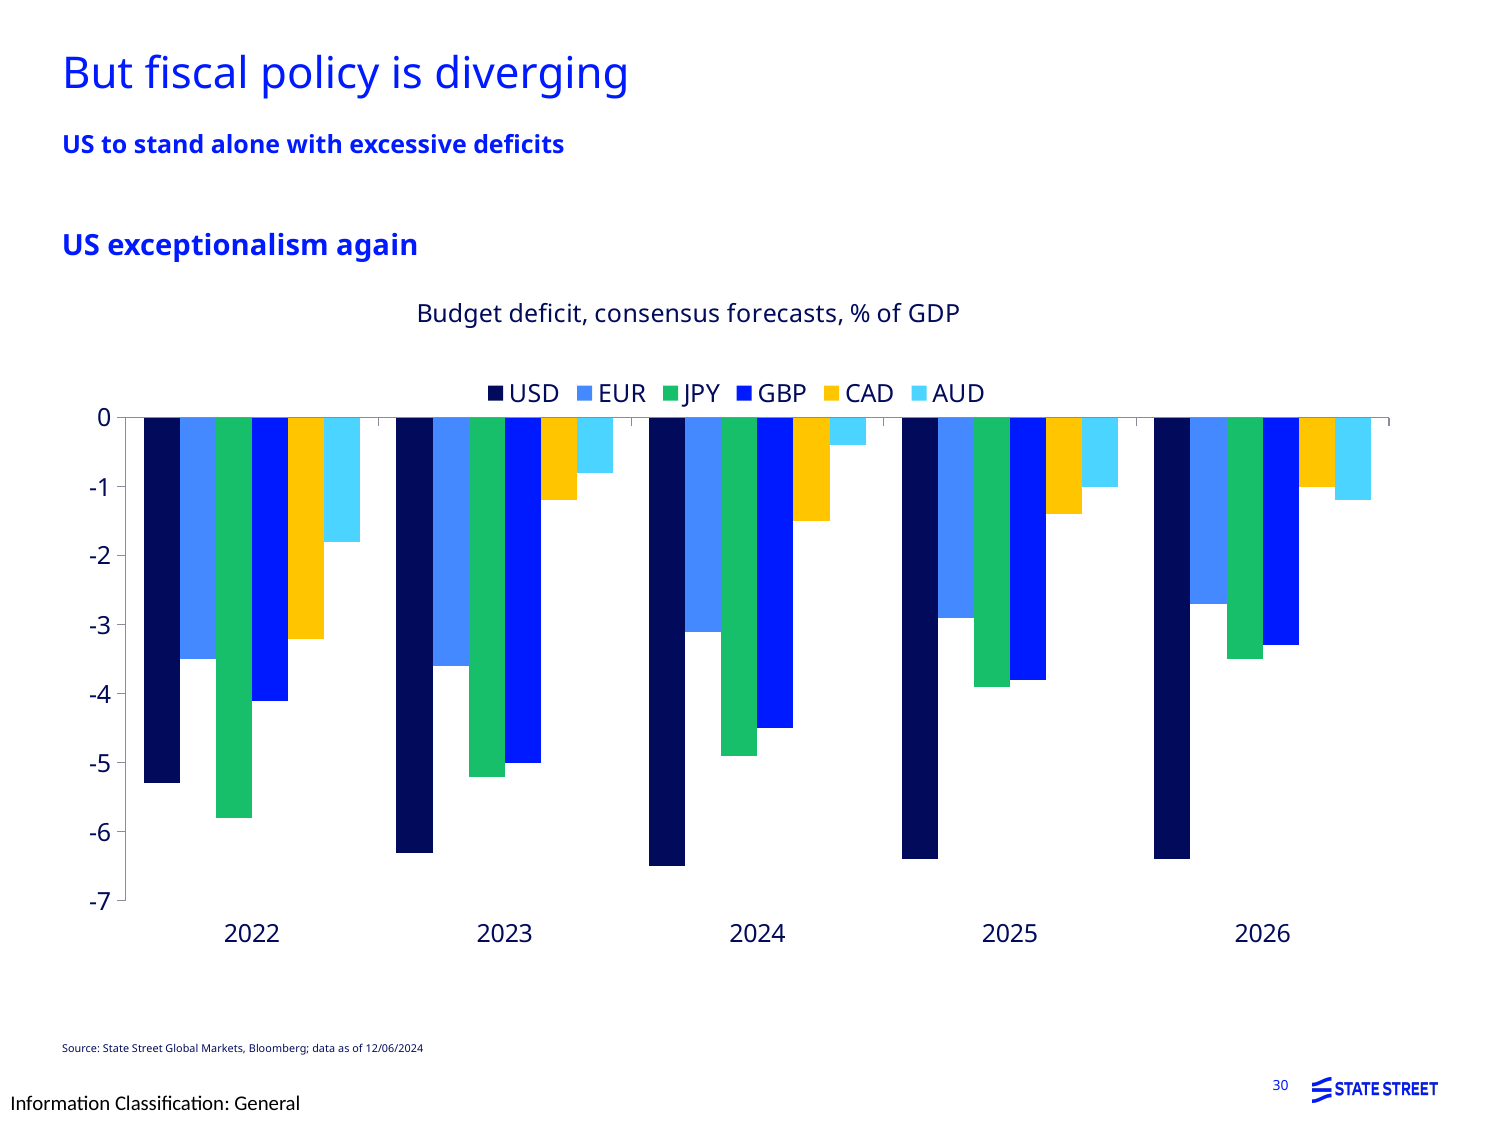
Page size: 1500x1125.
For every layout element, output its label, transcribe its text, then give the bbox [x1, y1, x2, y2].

text_box US exceptionalism again [61, 222, 731, 261]
list Source: State Street Global Markets, Bloomberg; data as of 12/06/2024 [62, 985, 1087, 1055]
chart [61, 288, 1412, 964]
title But fiscal policy is diverging [62, 51, 1439, 186]
subtitle US to stand alone with excessive deficits [62, 125, 1438, 176]
picture [1312, 1077, 1438, 1103]
